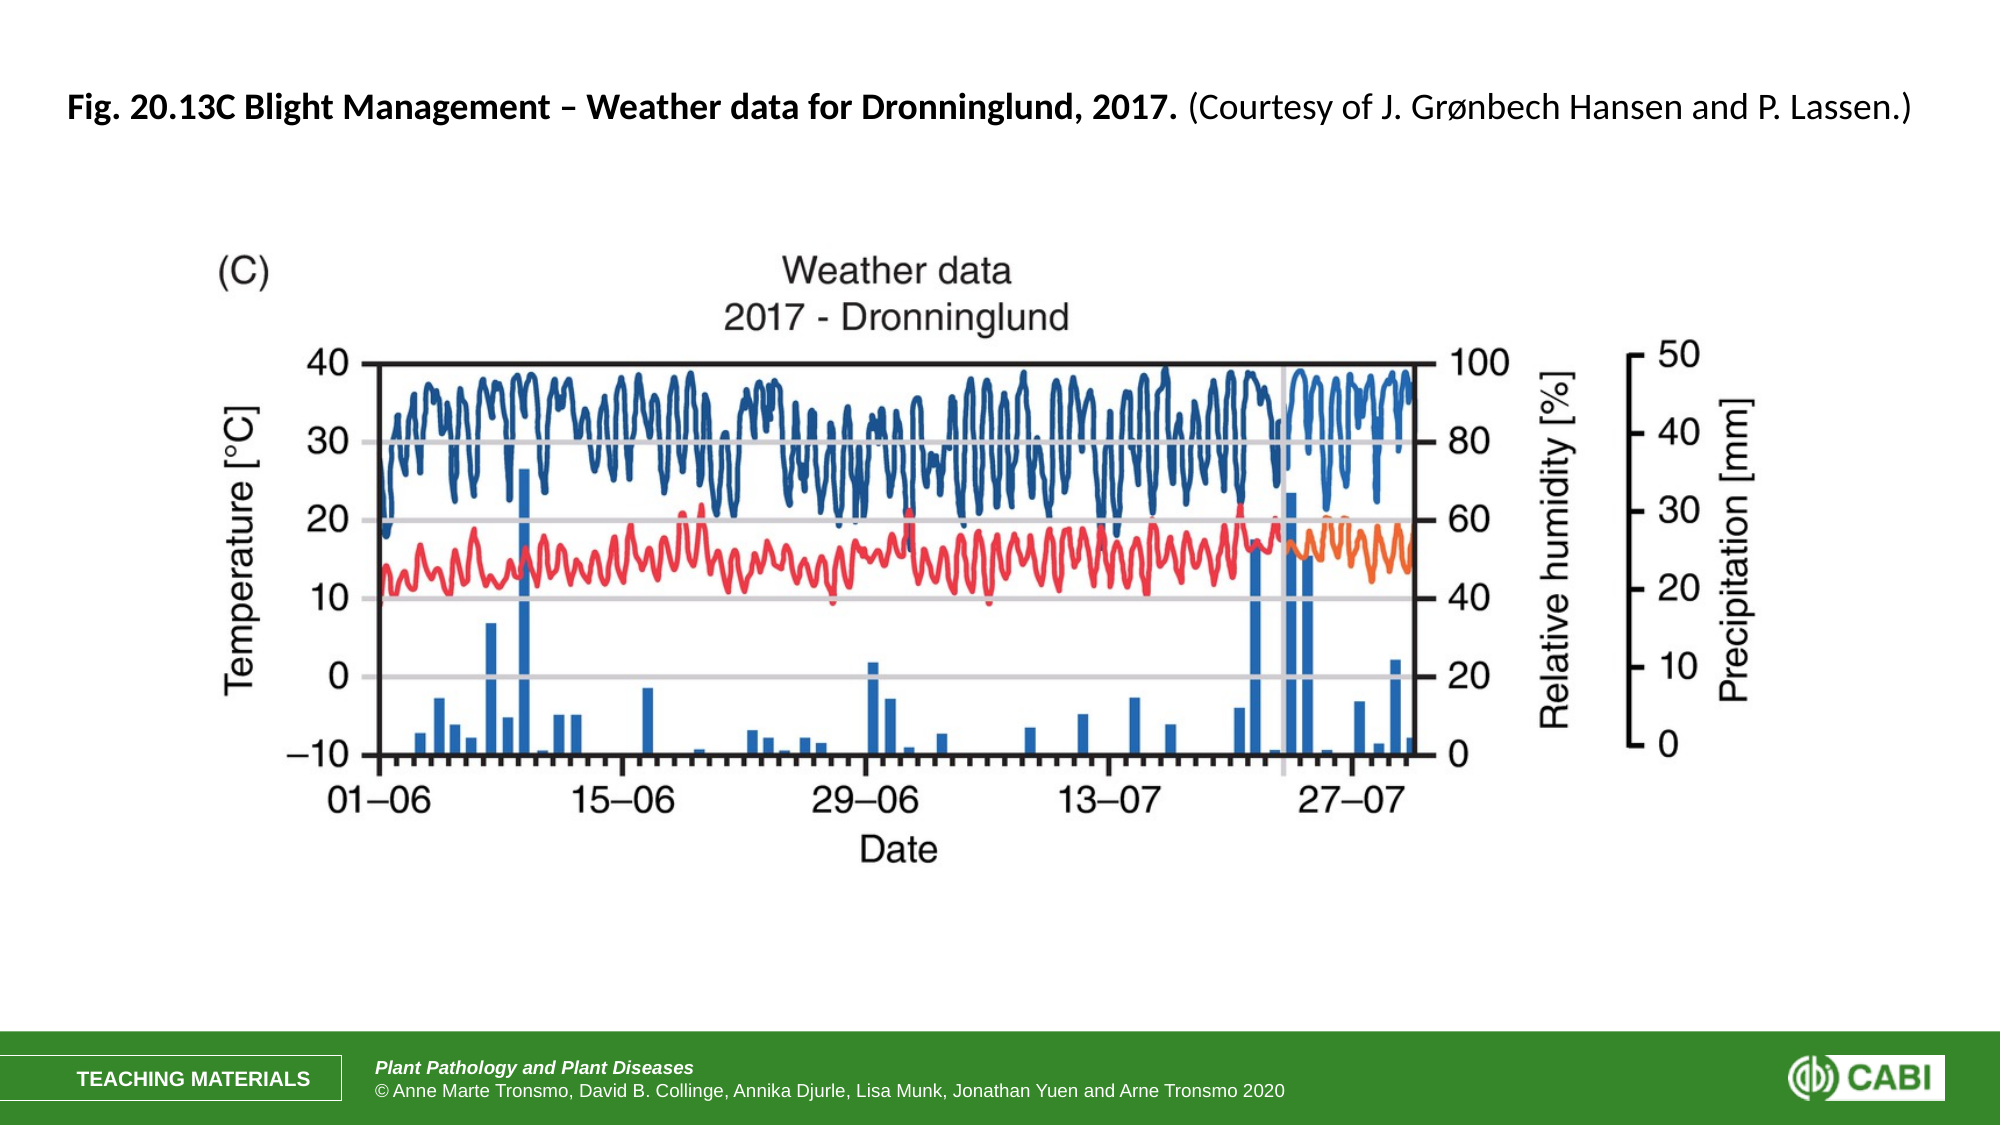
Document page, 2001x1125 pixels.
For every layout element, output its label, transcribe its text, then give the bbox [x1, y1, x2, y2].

text_box Plant Pathology and Plant Diseases © Anne Marte Tronsmo, David B. Collinge, Annika Djurle, Lisa Munk, Jonathan Yuen and Arne Tronsmo 2020 [360, 1048, 1485, 1109]
picture [1788, 1055, 1945, 1101]
text_box Fig. 20.13C Blight Management – Weather data for Dronninglund, 2017. (Courtesy of J. Grønbech Hansen and P. Lassen.) [52, 74, 1947, 135]
picture [217, 214, 2000, 871]
